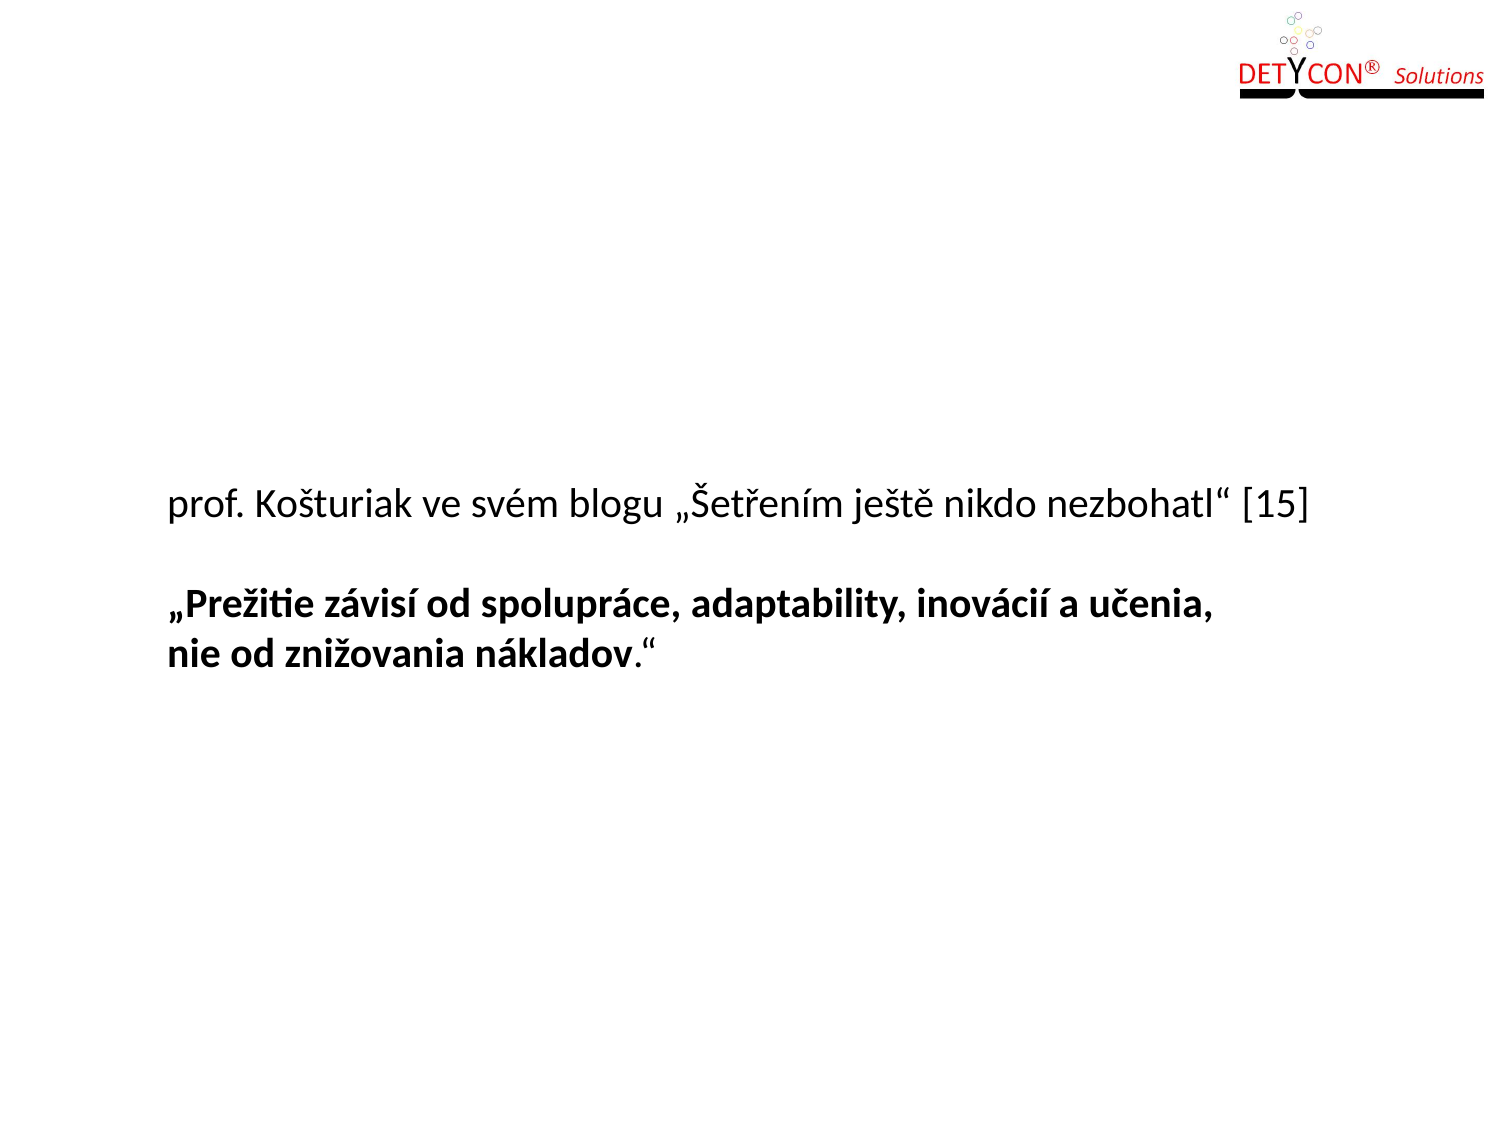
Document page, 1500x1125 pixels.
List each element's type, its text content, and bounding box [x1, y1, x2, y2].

picture [1218, 11, 1500, 99]
text_box prof. Košturiak ve svém blogu „Šetřením ještě nikdo nezbohatl“ [15] „Prežitie závisí od spolupráce, adaptability, inovácií a učenia, nie od znižovania nákladov.“ [152, 468, 1360, 734]
